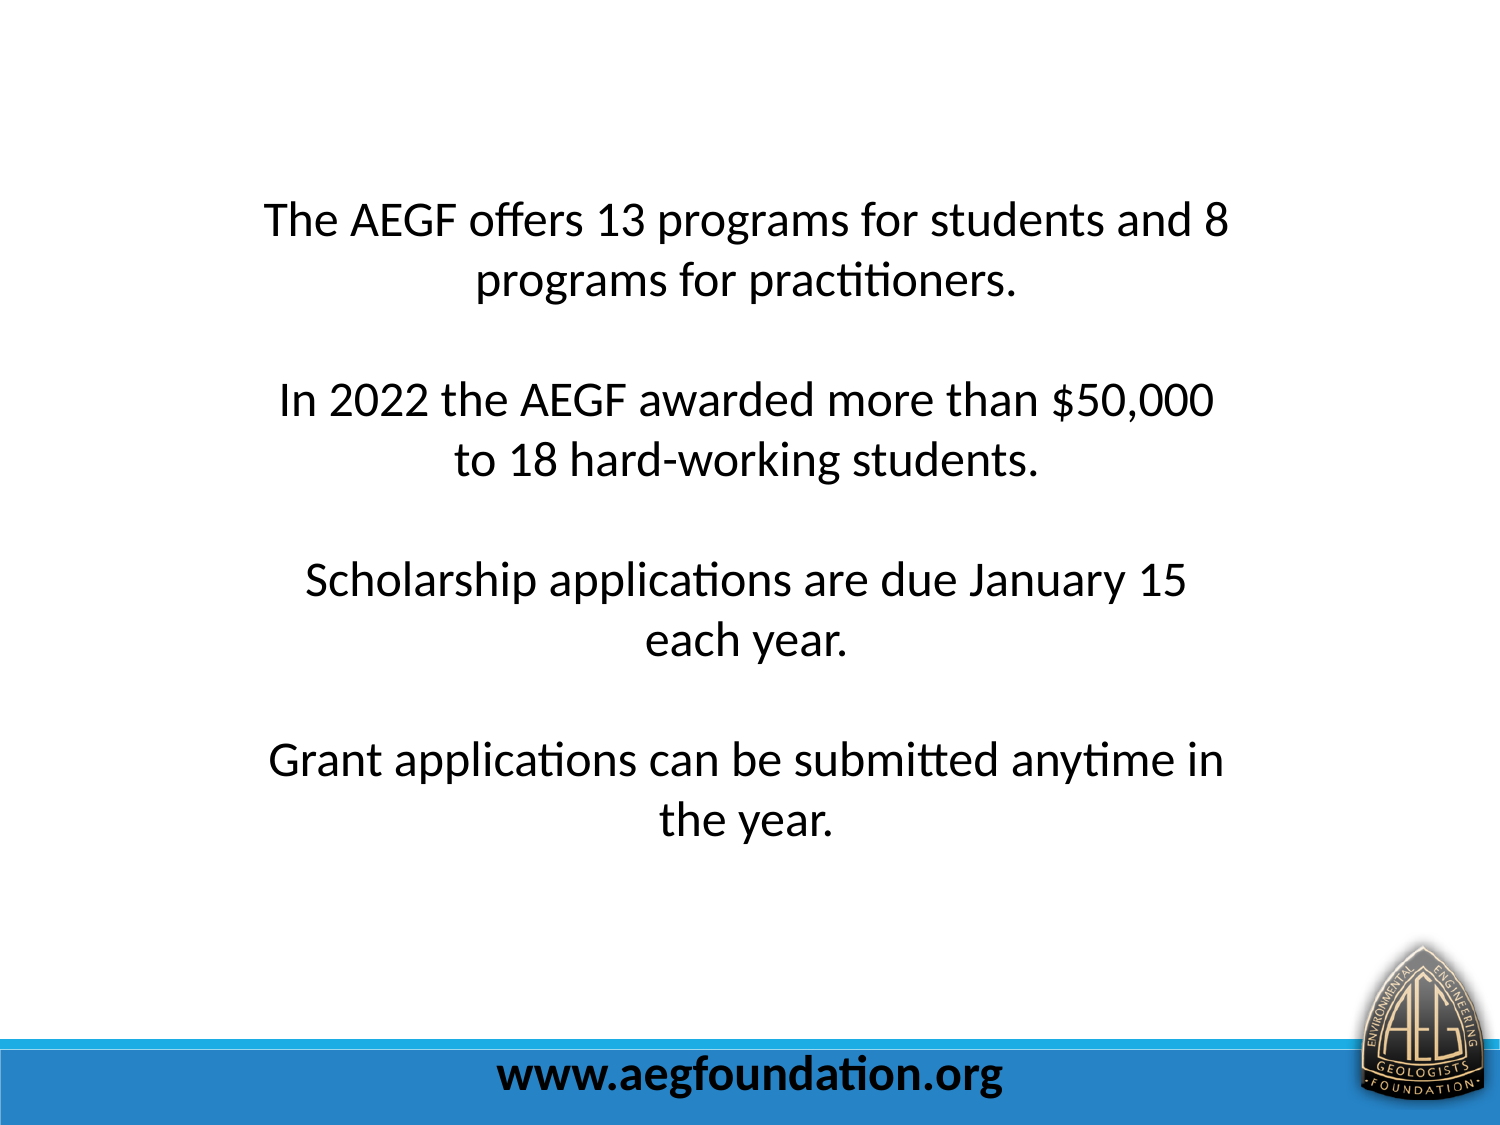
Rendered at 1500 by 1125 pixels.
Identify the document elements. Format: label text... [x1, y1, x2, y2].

text_box www.aegfoundation.org [443, 1033, 1057, 1109]
picture [1336, 928, 1500, 1110]
text_box The AEGF offers 13 programs for students and 8 programs for practitioners. In 2022 the AEGF awarded more than $50,000 to 18 hard-working students. Scholarship applications are due January 15 each year. Grant applications can be submitted anytime in the year. [243, 179, 1250, 854]
